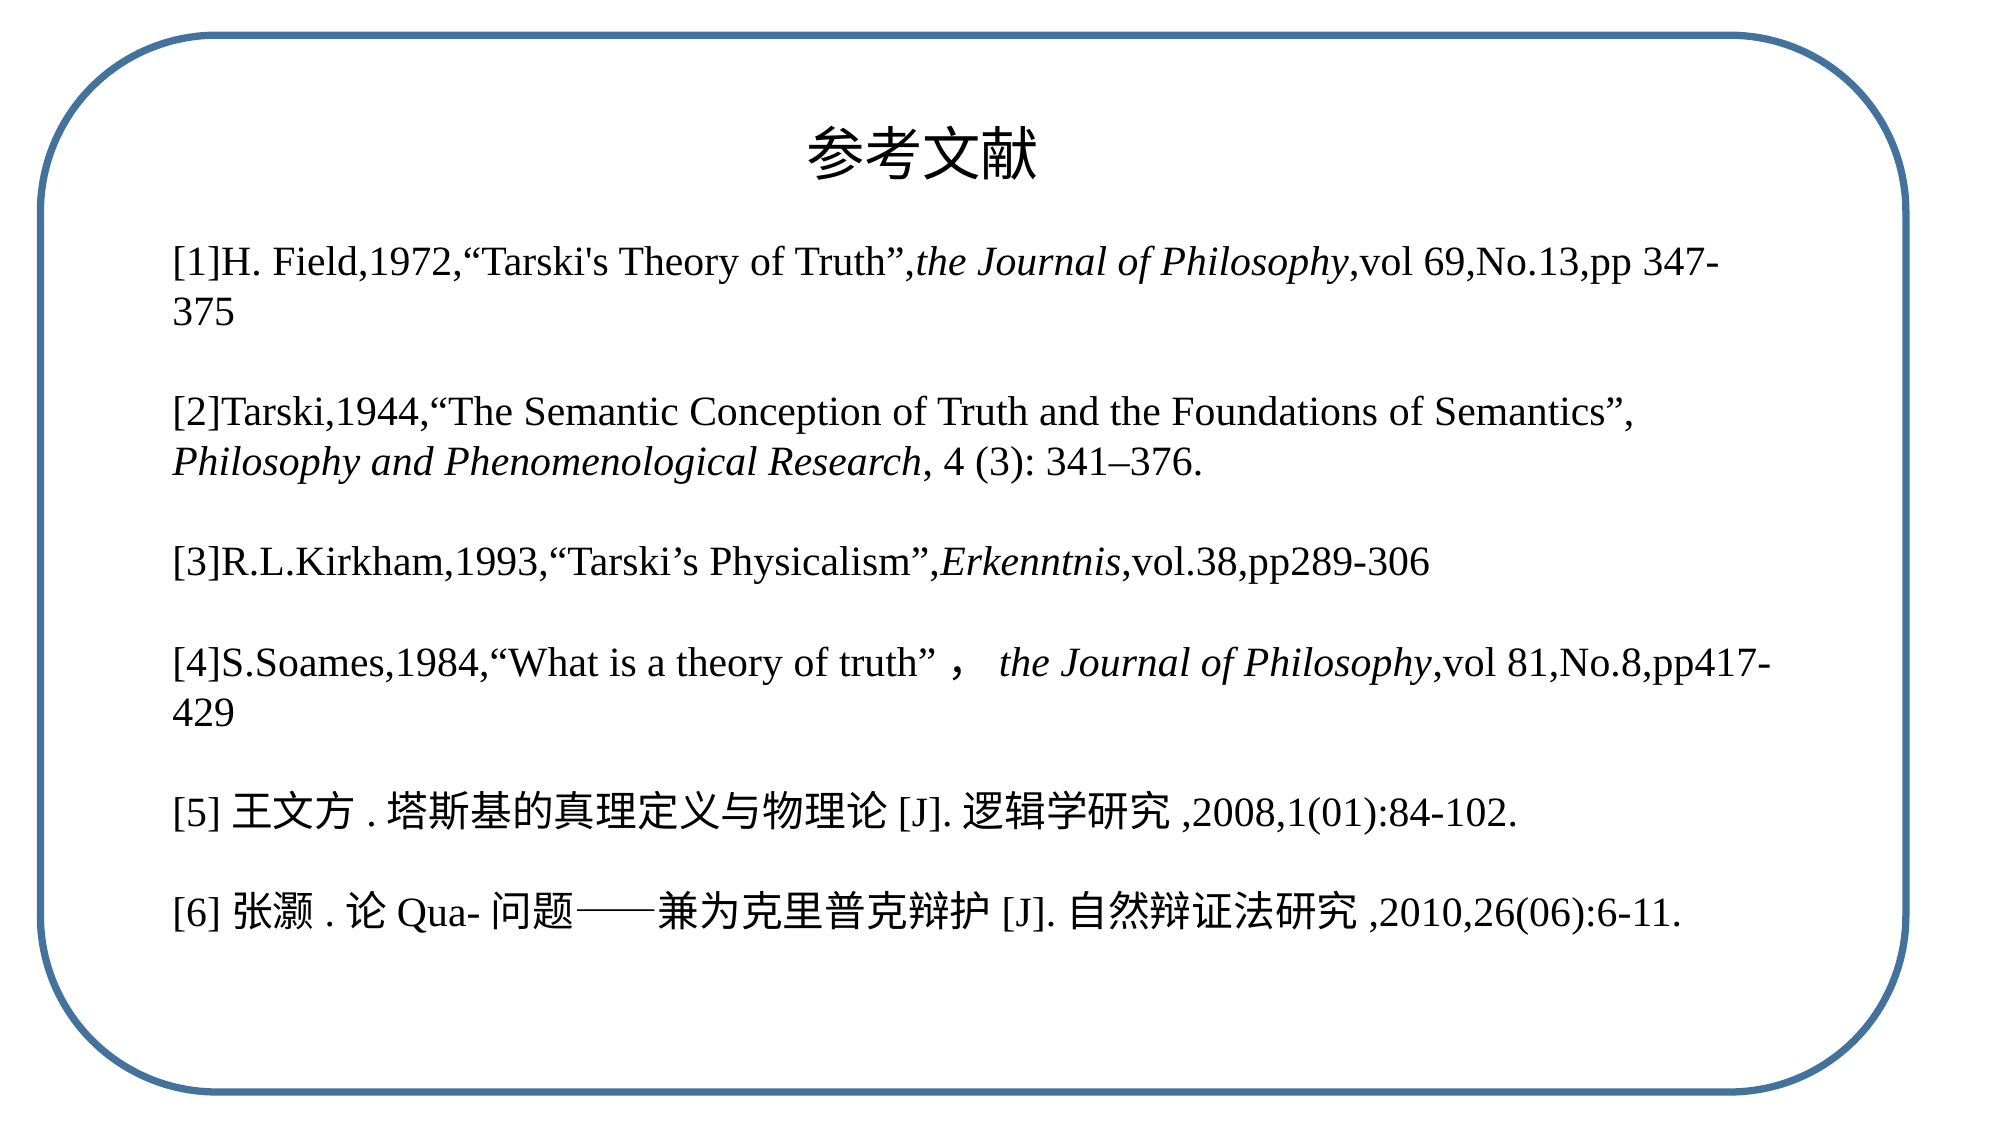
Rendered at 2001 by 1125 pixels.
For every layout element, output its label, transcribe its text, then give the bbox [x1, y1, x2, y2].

text_box [1]H. Field,1972,“Tarski's Theory of Truth”,the Journal of Philosophy,vol 69,No.13,pp 347-375 [2]Tarski,1944,“The Semantic Conception of Truth and the Foundations of Semantics”, Philosophy and Phenomenological Research, 4 (3): 341–376. [3]R.L.Kirkham,1993,“Tarski’s Physicalism”,Erkenntnis,vol.38,pp289-306 [4]S.Soames,1984,“What is a theory of truth”，the Journal of Philosophy,vol 81,No.8,pp417-429 [5]王文方.塔斯基的真理定义与物理论[J].逻辑学研究,2008,1(01):84-102. [6]张灏.论Qua-问题——兼为克里普克辩护[J].自然辩证法研究,2010,26(06):6-11. [157, 226, 1789, 942]
text_box 参考文献 [594, 109, 1251, 195]
text_box [39, 34, 1907, 1094]
